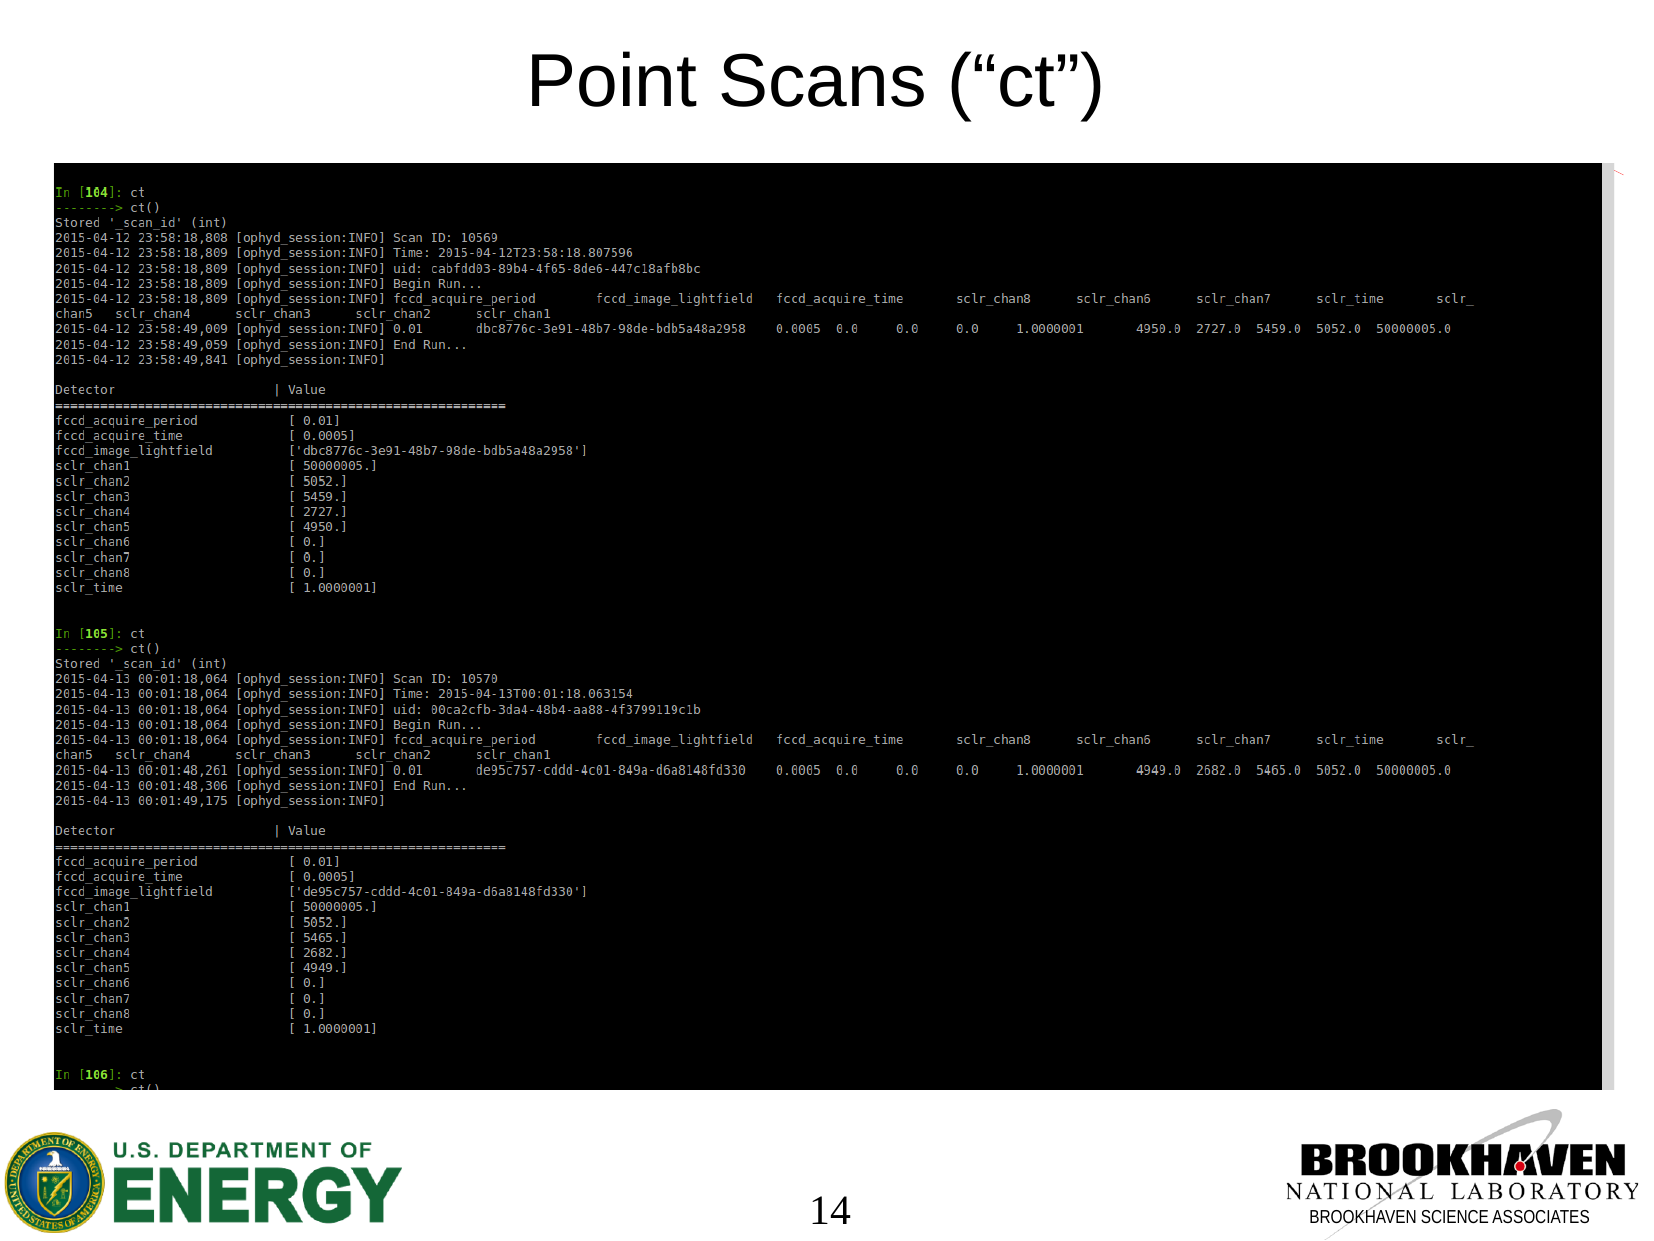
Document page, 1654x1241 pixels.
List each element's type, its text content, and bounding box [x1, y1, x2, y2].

picture [4, 1132, 402, 1233]
title Point Scans (“ct”) [0, 0, 1654, 164]
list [53, 163, 1615, 1090]
